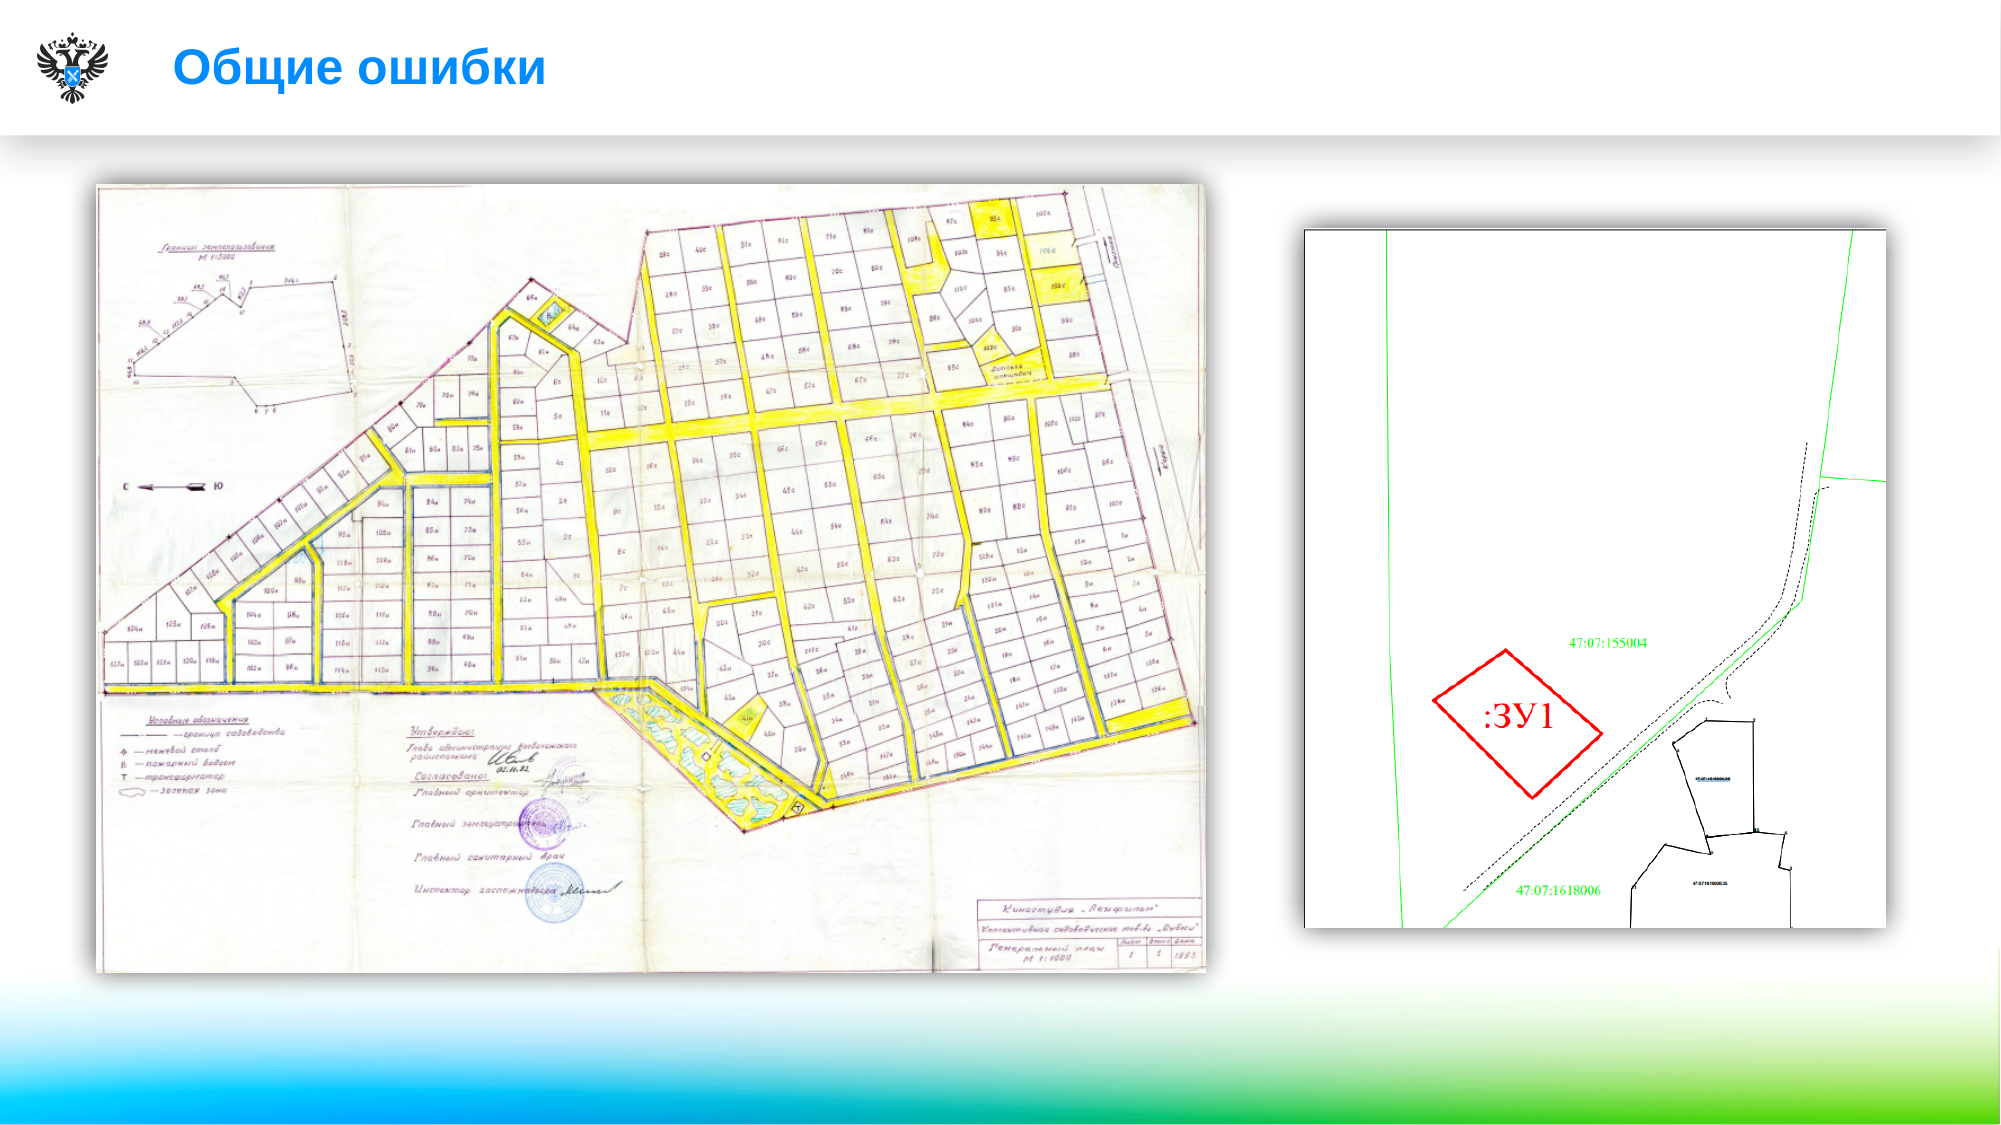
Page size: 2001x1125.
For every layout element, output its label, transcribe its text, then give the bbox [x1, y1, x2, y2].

picture [37, 32, 108, 104]
title Общие ошибки [157, 0, 1886, 138]
picture [0, 184, 2000, 1125]
picture [1304, 228, 1886, 928]
